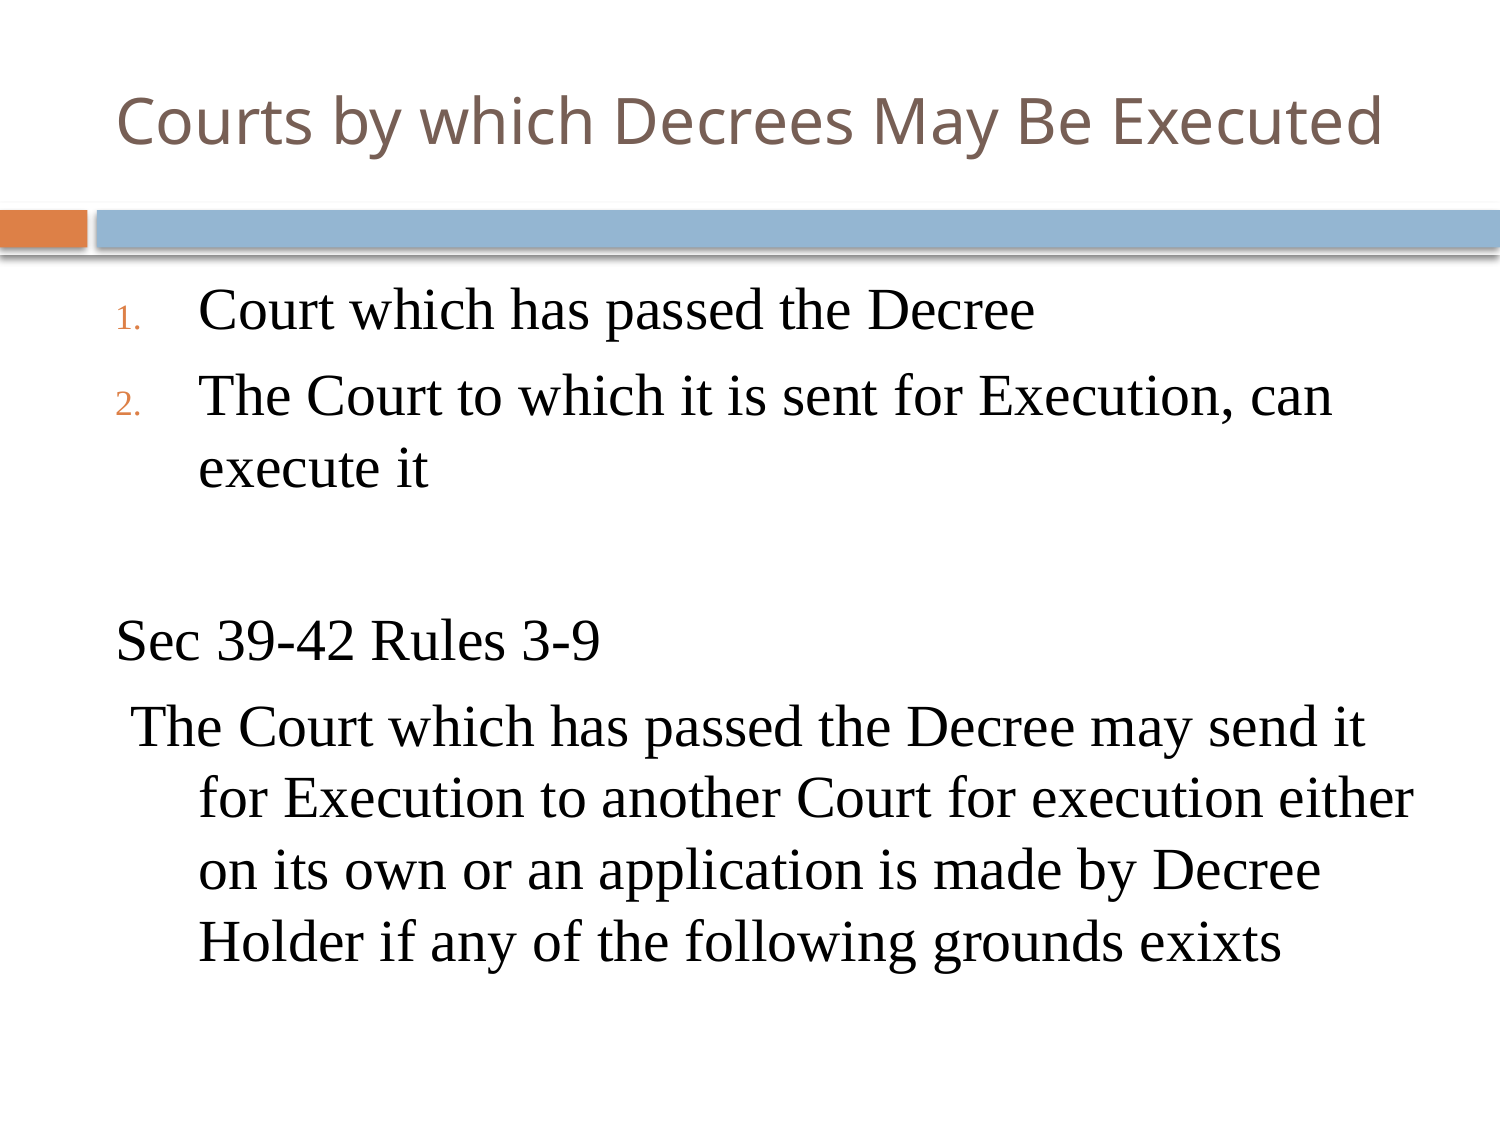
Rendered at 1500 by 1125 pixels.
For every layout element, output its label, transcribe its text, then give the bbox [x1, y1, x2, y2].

list Court which has passed the Decree The Court to which it is sent for Execution, can execute it Sec 39-42 Rules 3-9 The Court which has passed the Decree may send it for Execution to another Court for execution either on its own or an application is made by Decree Holder if any of the following grounds exixts [100, 262, 1438, 1000]
title Courts by which Decrees May Be Executed [100, 37, 1438, 200]
